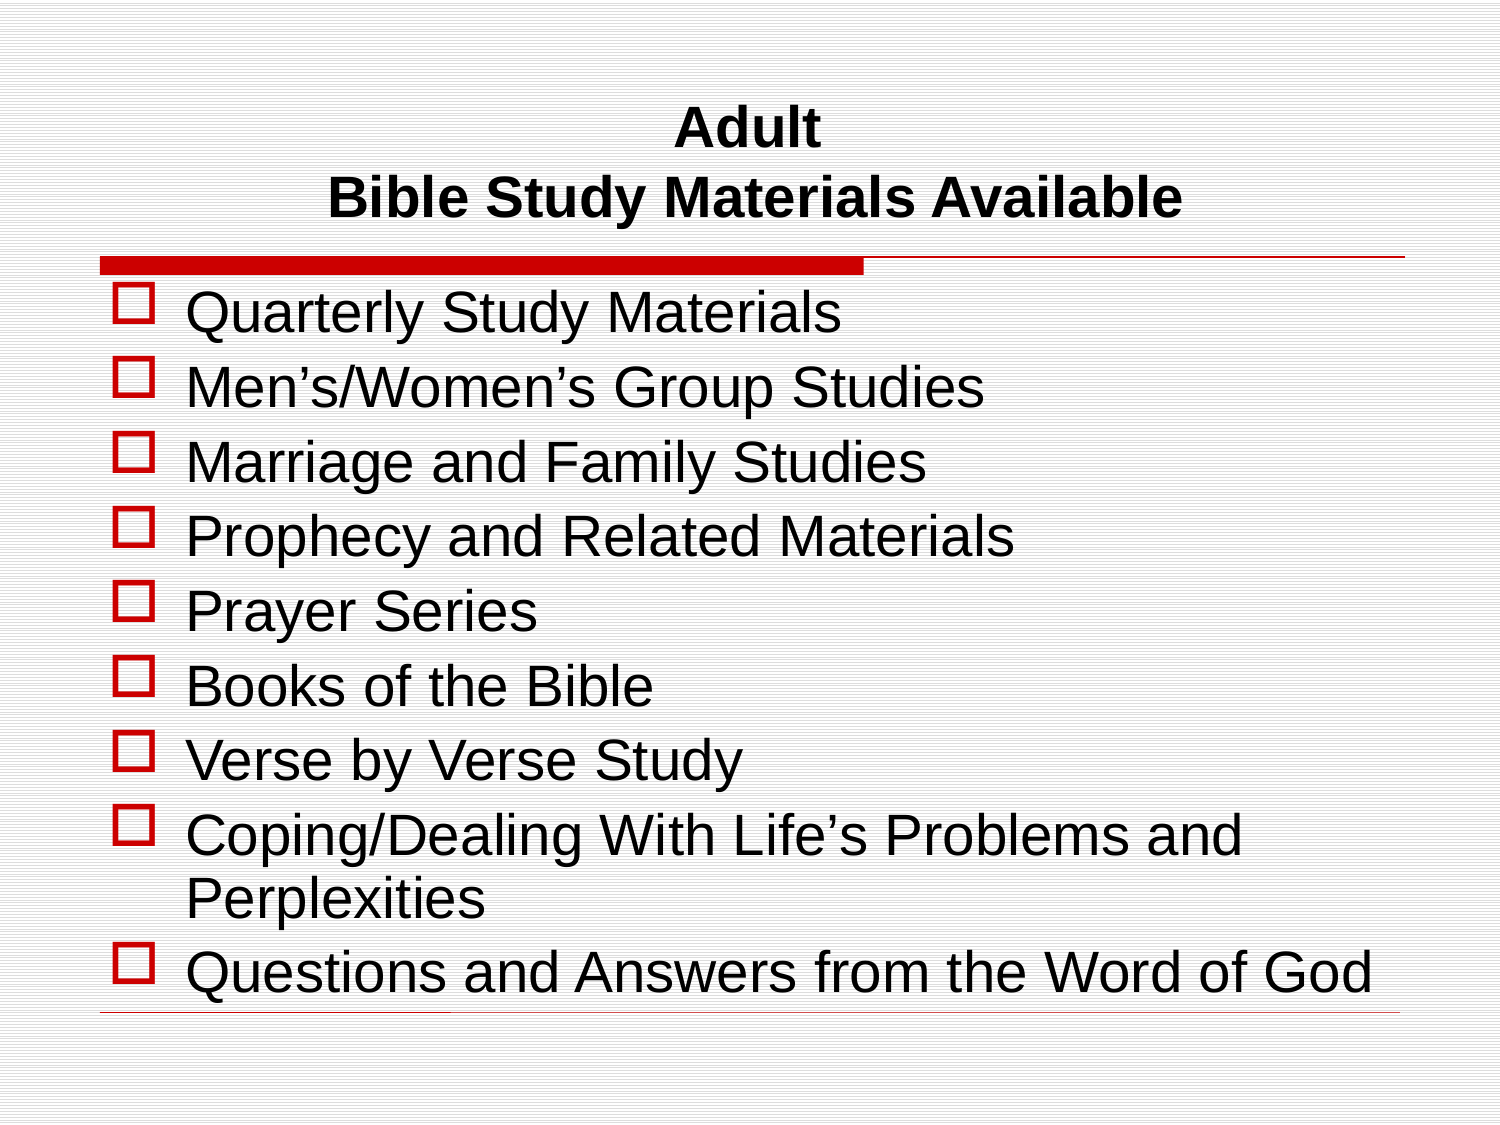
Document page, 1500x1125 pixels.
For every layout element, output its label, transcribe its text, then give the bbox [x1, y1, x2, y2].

title Adult Bible Study Materials Available [99, 37, 1413, 237]
list Quarterly Study Materials Men’s/Women’s Group Studies Marriage and Family Studies Prophecy and Related Materials Prayer Series Books of the Bible Verse by Verse Study Coping/Dealing With Life’s Problems and Perplexities Questions and Answers from the Word of God [92, 275, 1438, 1038]
